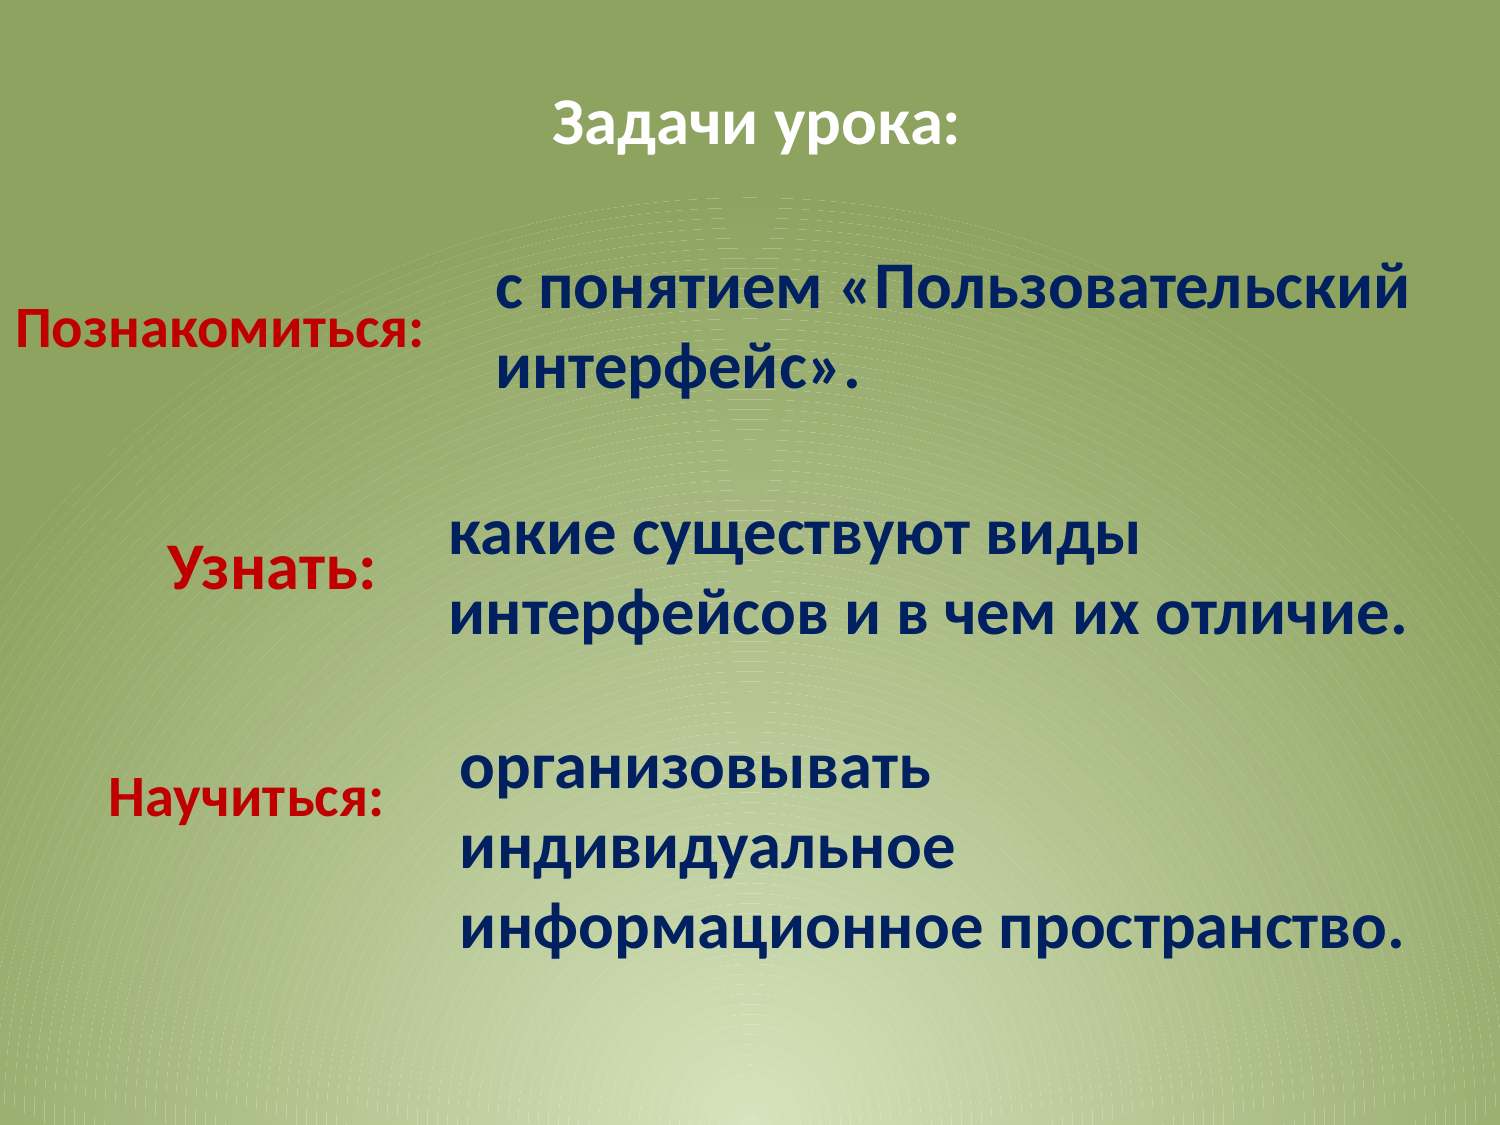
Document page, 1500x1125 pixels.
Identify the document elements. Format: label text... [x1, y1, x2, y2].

text_box какие существуют виды интерфейсов и в чем их отличие. [433, 480, 1500, 656]
text_box с понятием «Пользовательский интерфейс». [480, 234, 1500, 409]
title Задачи урока: [82, 70, 1432, 166]
text_box Узнать: [152, 515, 411, 657]
text_box Познакомиться: [0, 281, 481, 422]
text_box организовывать индивидуальное информационное пространство. [445, 714, 1465, 970]
text_box Научиться: [93, 750, 434, 891]
